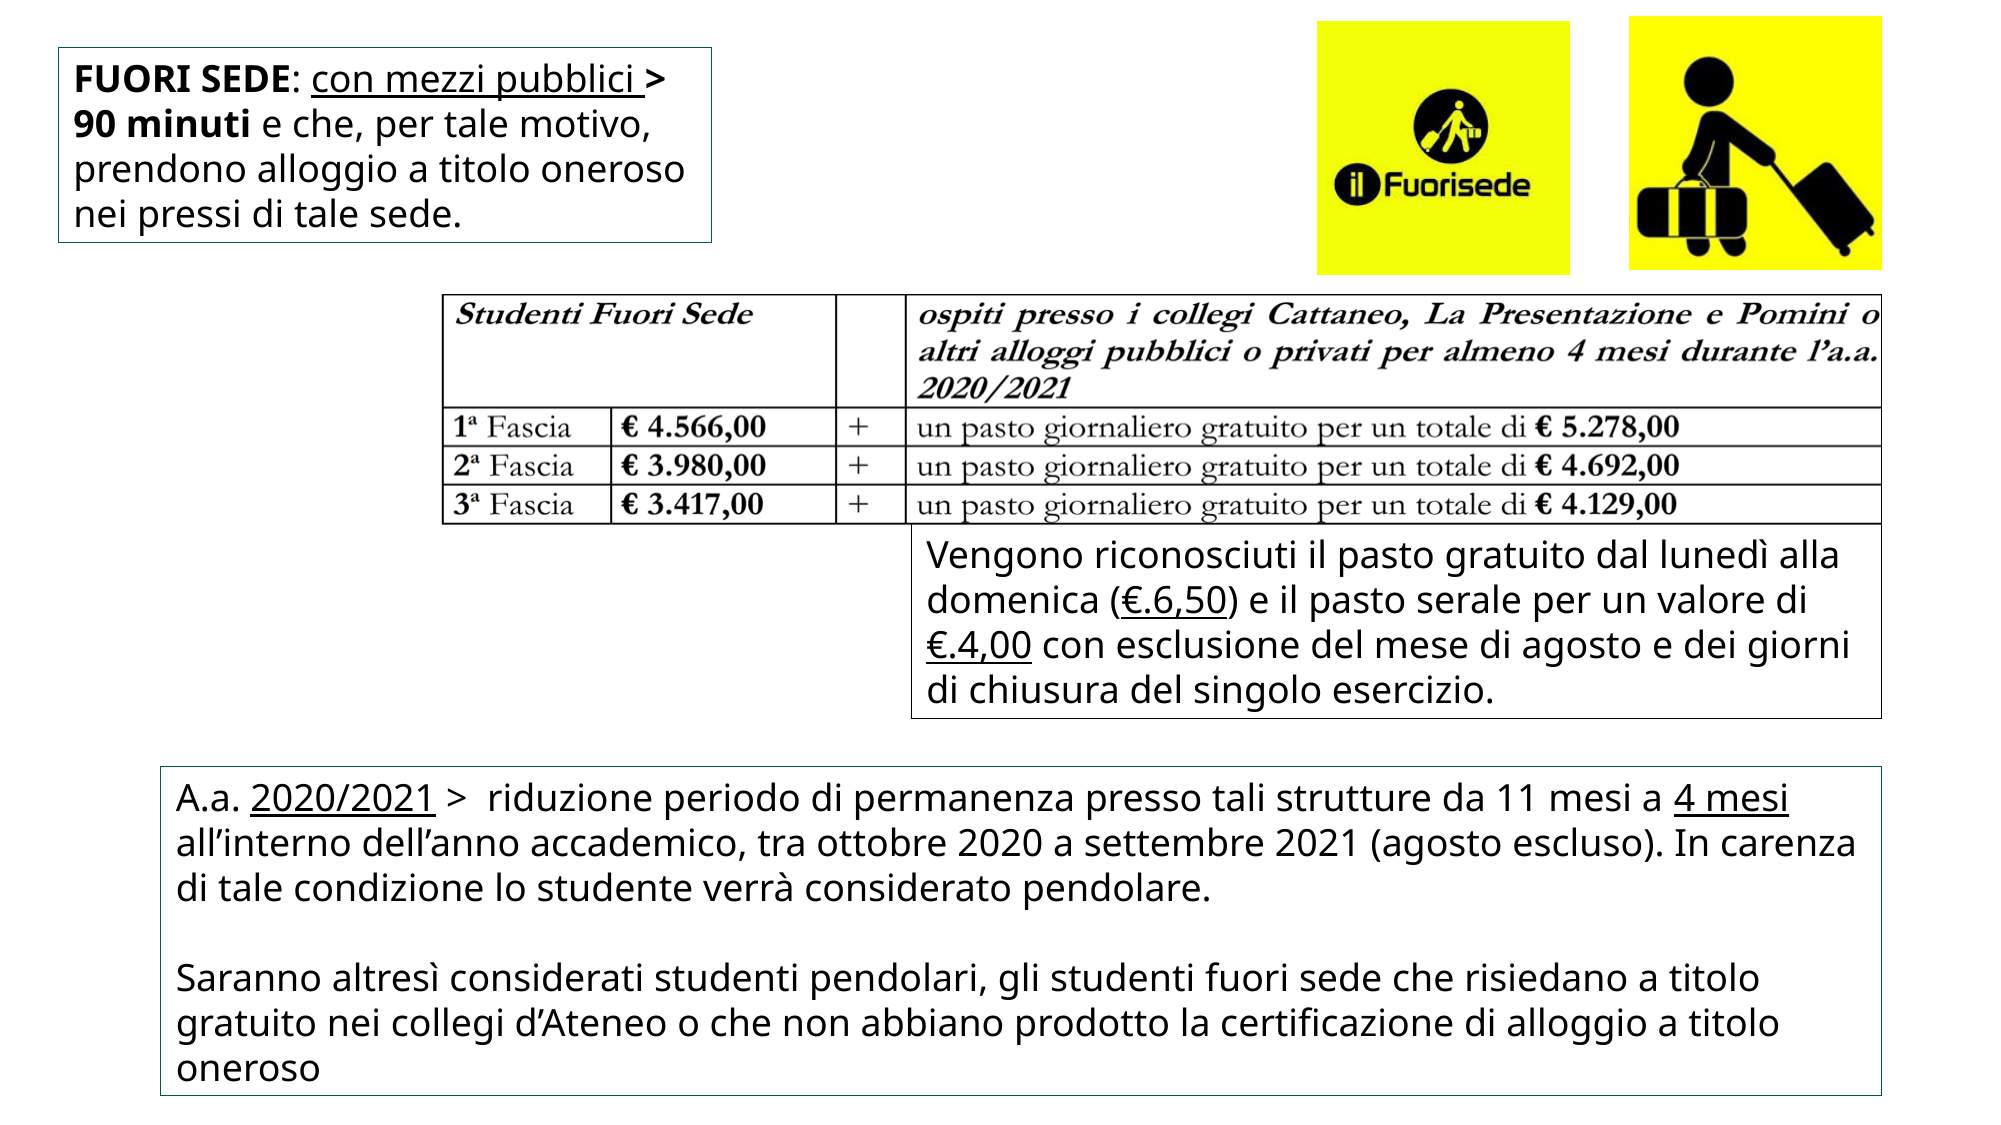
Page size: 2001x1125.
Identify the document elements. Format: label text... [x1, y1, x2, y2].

text_box A.a. 2020/2021 > riduzione periodo di permanenza presso tali strutture da 11 mesi a 4 mesi all’interno dell’anno accademico, tra ottobre 2020 a settembre 2021 (agosto escluso). In carenza di tale condizione lo studente verrà considerato pendolare. Saranno altresì considerati studenti pendolari, gli studenti fuori sede che risiedano a titolo gratuito nei collegi d’Ateneo o che non abbiano prodotto la certificazione di alloggio a titolo oneroso [160, 766, 1882, 1096]
picture [1629, 16, 1882, 270]
text_box FUORI SEDE: con mezzi pubblici > 90 minuti e che, per tale motivo, prendono alloggio a titolo oneroso nei pressi di tale sede. [58, 47, 712, 243]
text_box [412, 294, 1882, 721]
picture [1317, 21, 1570, 275]
